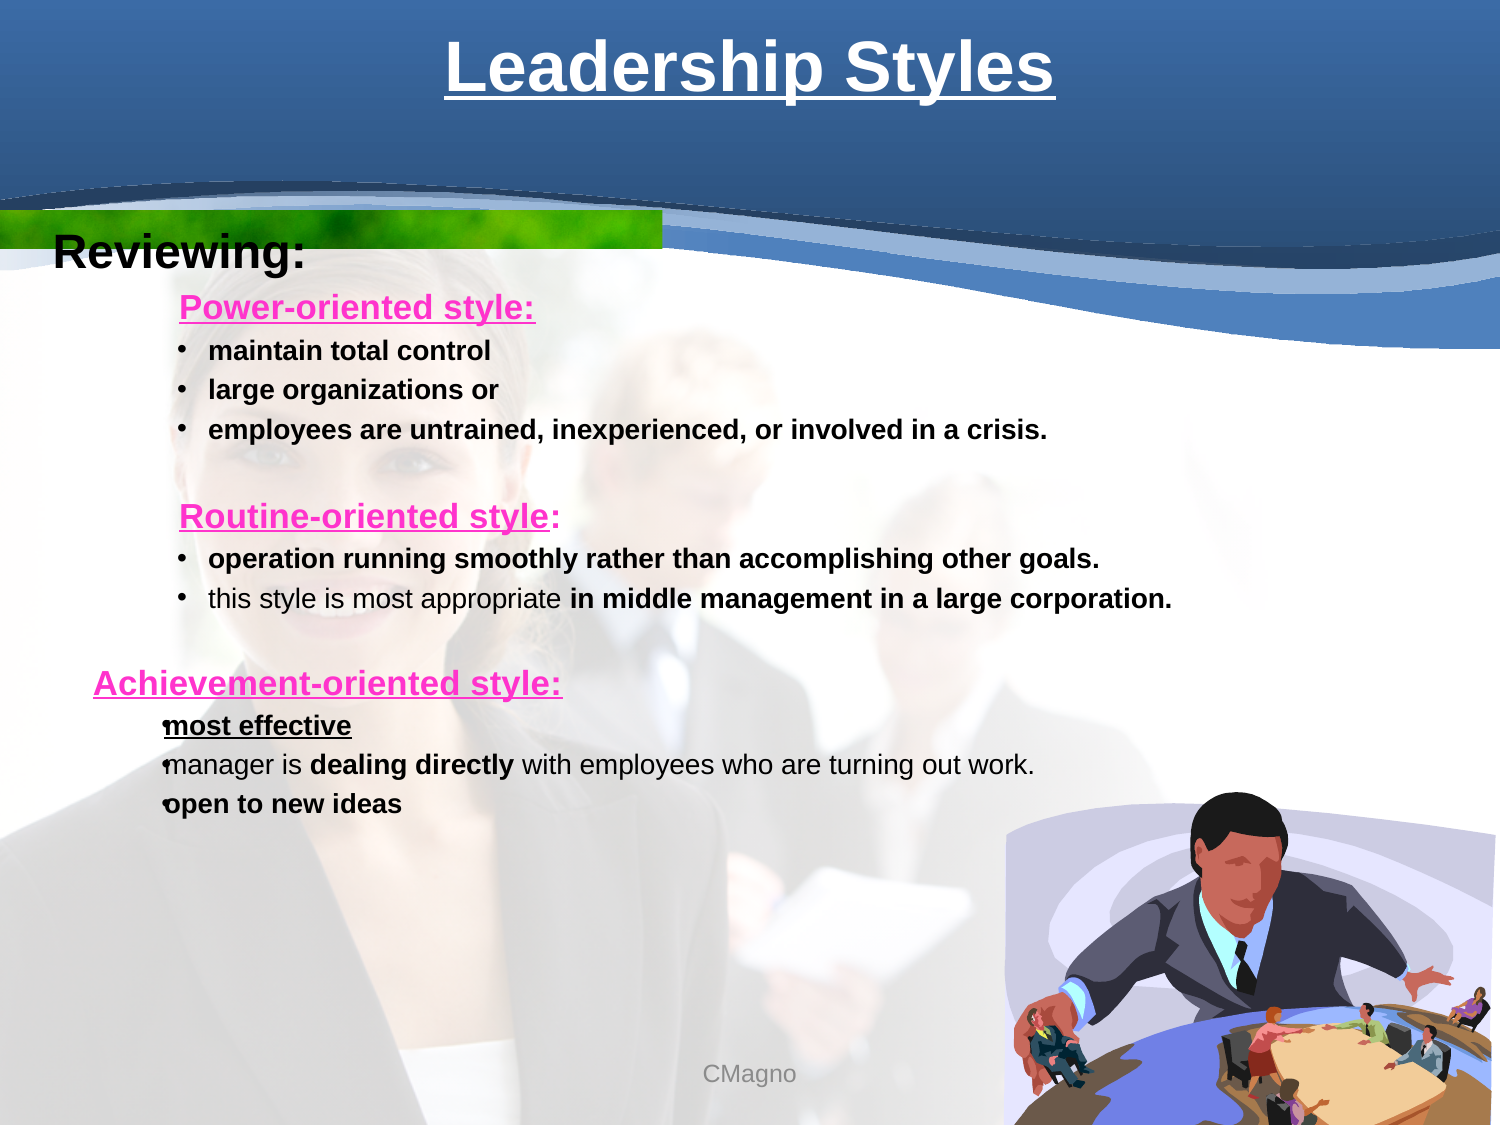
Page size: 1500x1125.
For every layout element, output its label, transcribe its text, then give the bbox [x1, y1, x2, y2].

list Reviewing: Power-oriented style: maintain total control large organizations or employees are untrained, inexperienced, or involved in a crisis. Routine-oriented style: operation running smoothly rather than accomplishing other goals. this style is most appropriate in middle management in a large corporation. Achievement-oriented style: most effective manager is dealing directly with employees who are turning out work. open to new ideas [37, 212, 1500, 838]
picture [0, 267, 1500, 1125]
title Leadership Styles [75, 12, 1425, 200]
footer CMagno [512, 1042, 988, 1103]
